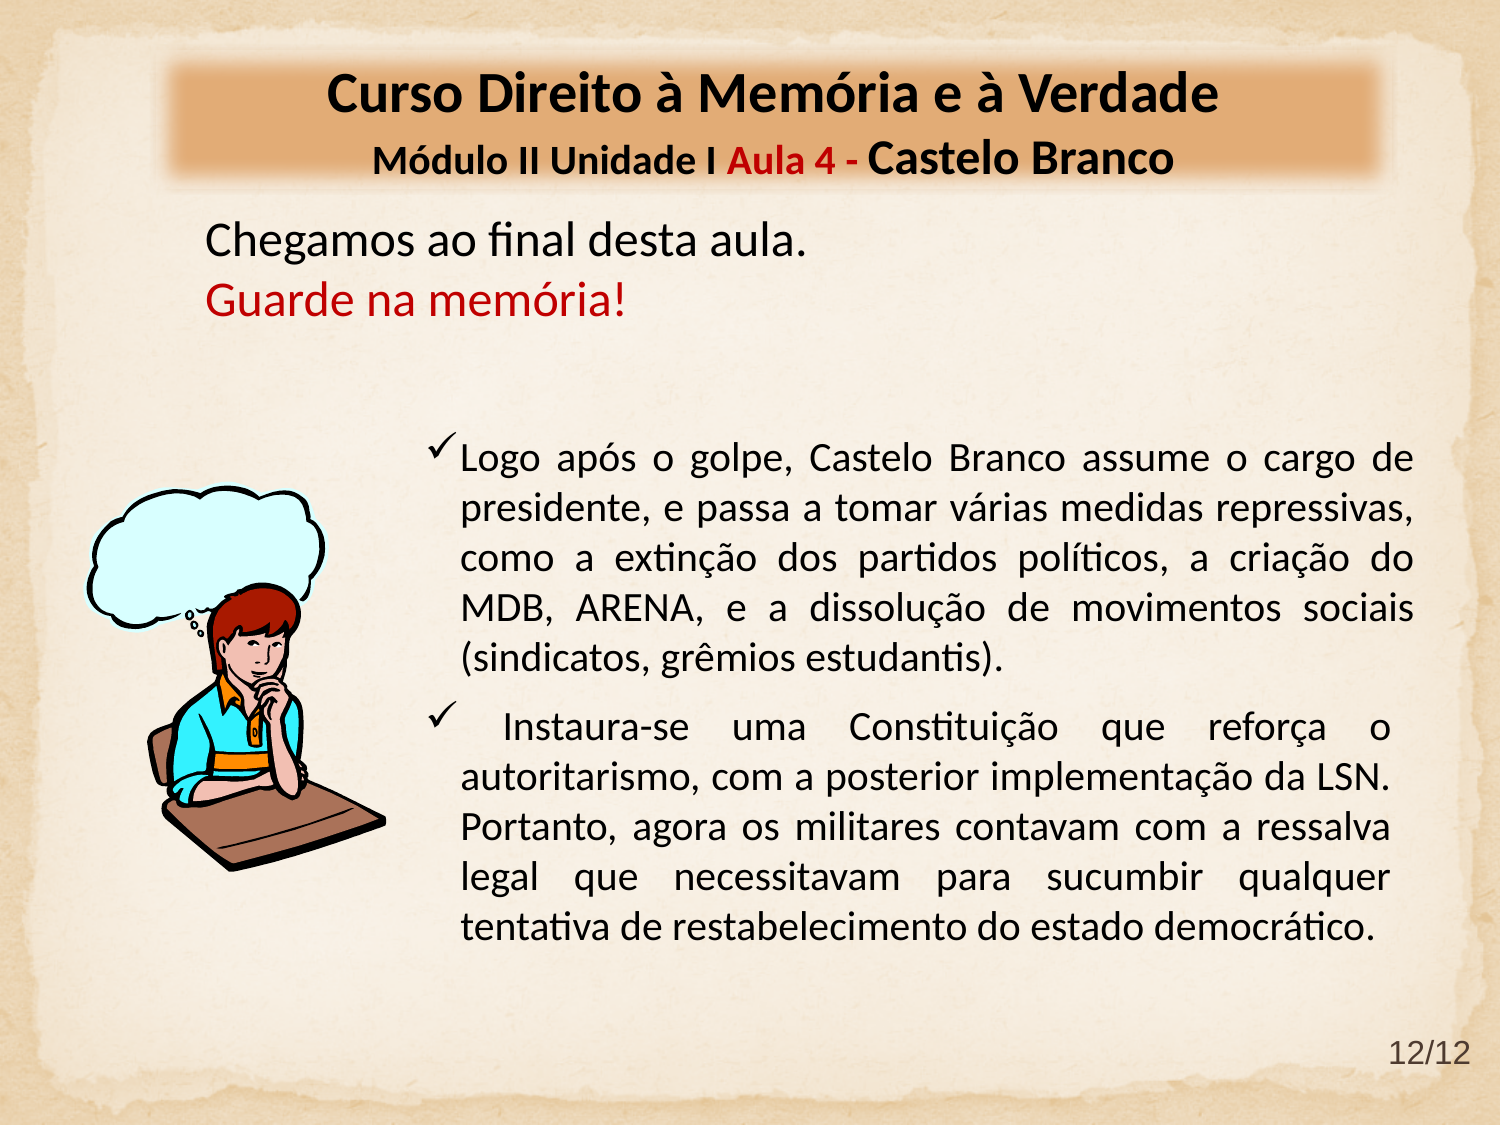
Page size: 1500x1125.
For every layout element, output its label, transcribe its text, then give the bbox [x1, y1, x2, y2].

text_box Logo após o golpe, Castelo Branco assume o cargo de presidente, e passa a tomar várias medidas repressivas, como a extinção dos partidos políticos, a criação do MDB, ARENA, e a dissolução de movimentos sociais (sindicatos, grêmios estudantis). [410, 421, 1430, 687]
text_box Instaura-se uma Constituição que reforça o autoritarismo, com a posterior implementação da LSN. Portanto, agora os militares contavam com a ressalva legal que necessitavam para sucumbir qualquer tentativa de restabelecimento do estado democrático. [410, 691, 1407, 957]
text_box Chegamos ao final desta aula. Guarde na memória! [190, 199, 823, 334]
text_box Curso Direito à Memória e à Verdade Módulo II Unidade I Aula 4 - Castelo Branco [183, 77, 1365, 162]
picture [83, 482, 387, 872]
slide_number 12/12 [1379, 1014, 1480, 1089]
